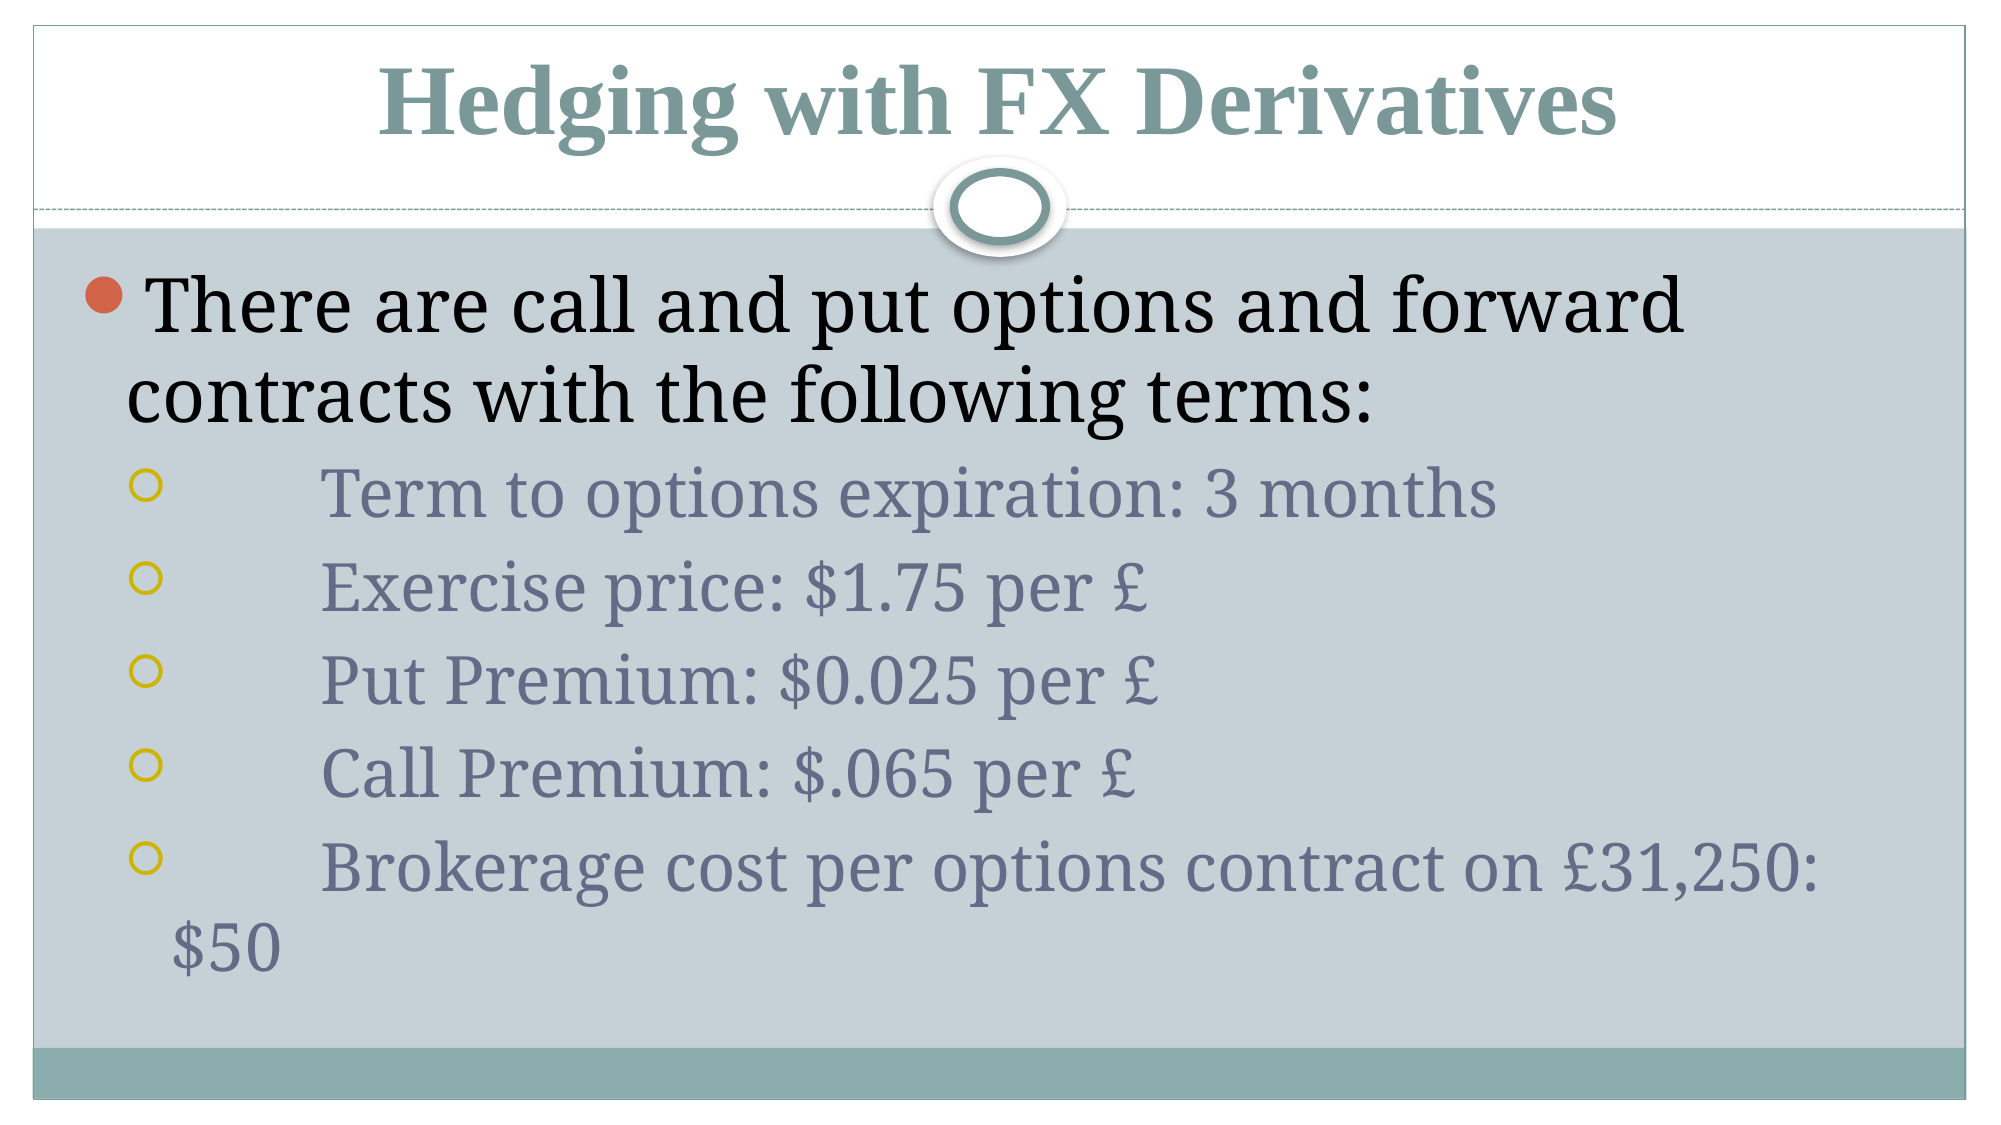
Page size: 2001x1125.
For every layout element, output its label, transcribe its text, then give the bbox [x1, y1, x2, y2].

list There are call and put options and forward contracts with the following terms: Term to options expiration: 3 months Exercise price: $1.75 per £ Put Premium: $0.025 per £ Call Premium: $.065 per £ Brokerage cost per options contract on £31,250: $50 [66, 250, 1926, 1001]
title Hedging with FX Derivatives [66, 37, 1933, 162]
